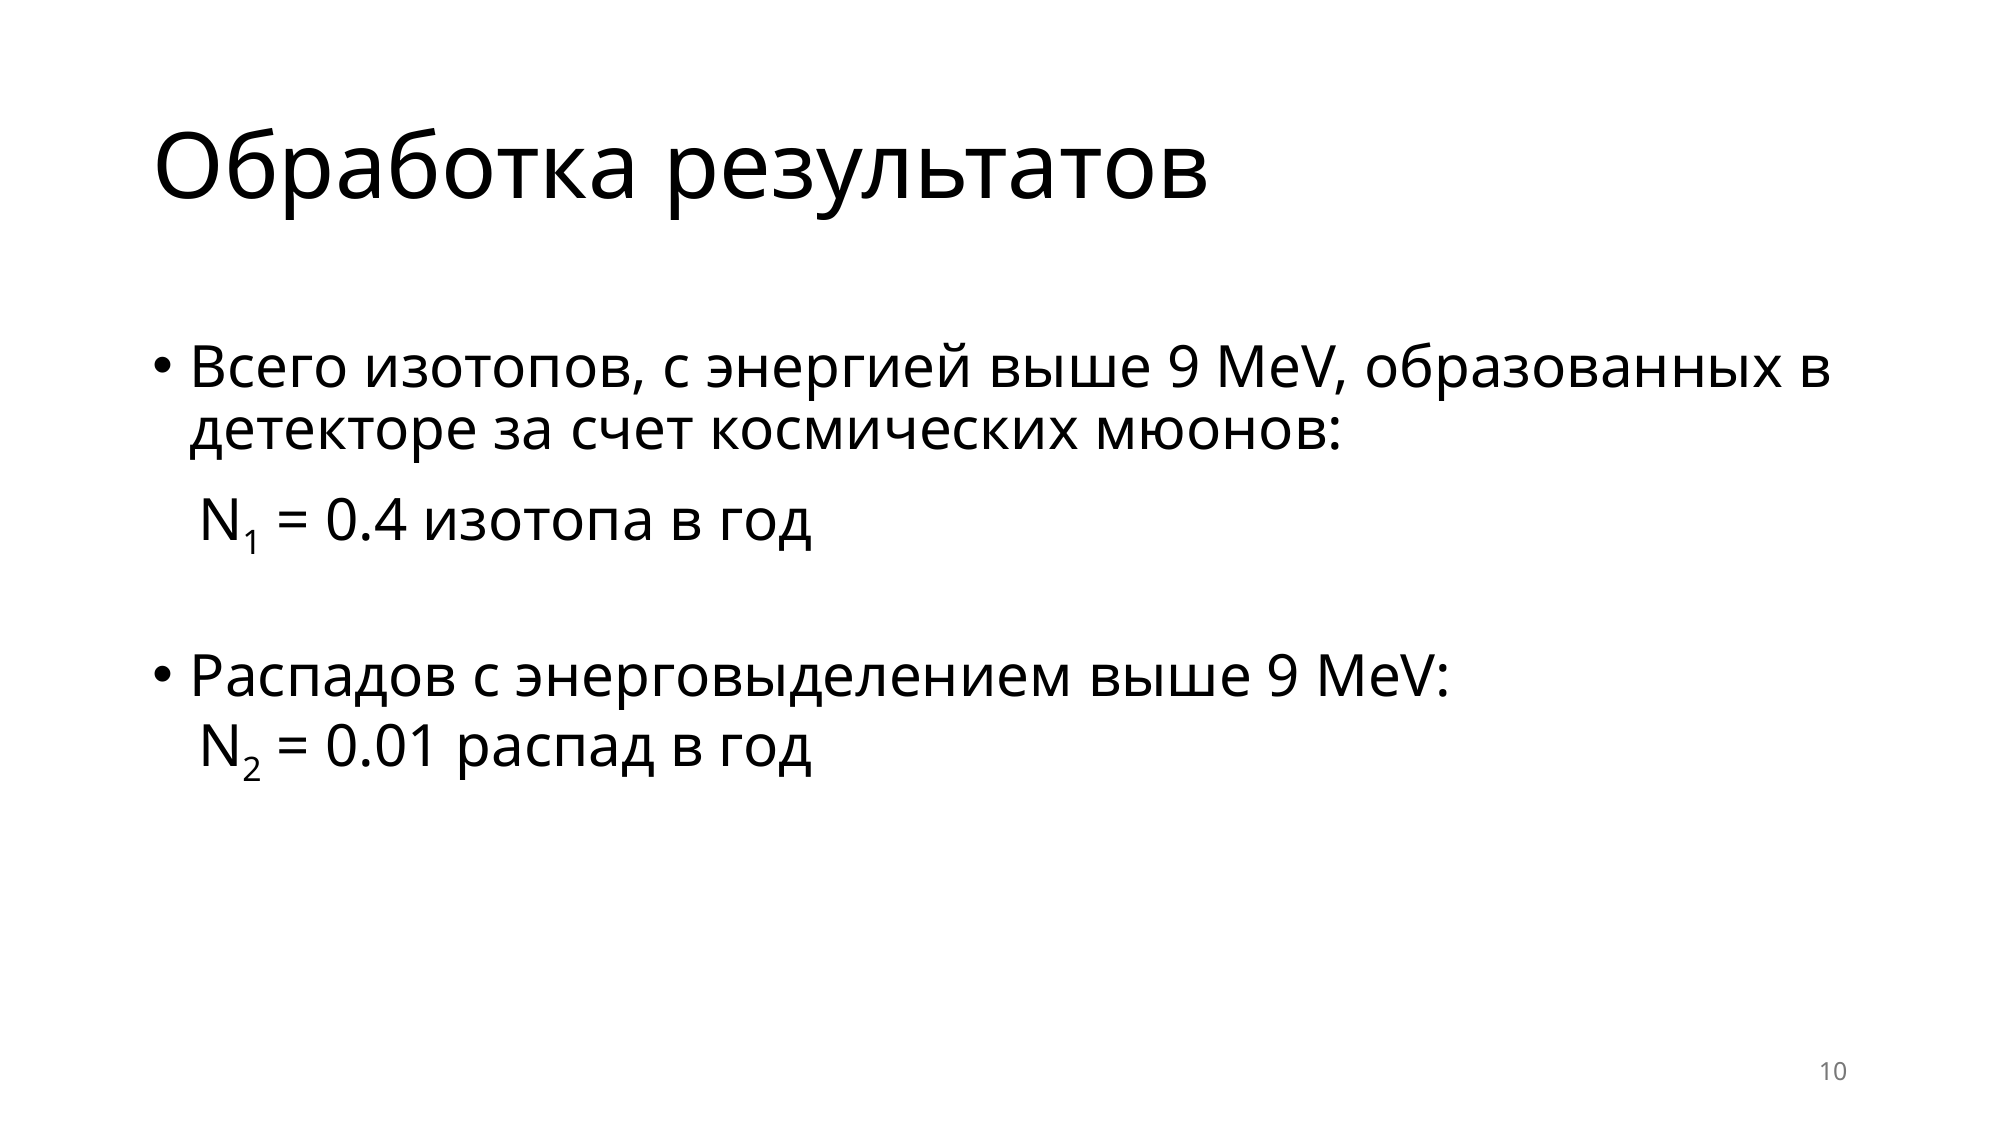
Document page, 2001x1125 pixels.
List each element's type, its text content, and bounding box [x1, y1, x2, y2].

list Всего изотопов, с энергией выше 9 MeV, образованных в детекторе за счет космических мюонов: N1 = 0.4 изотопа в год Распадов с энерговыделением выше 9 MeV: N2 = 0.01 распад в год [137, 329, 1863, 1044]
slide_number 10 [1412, 1042, 1863, 1103]
title Обработка результатов [137, 59, 1863, 278]
